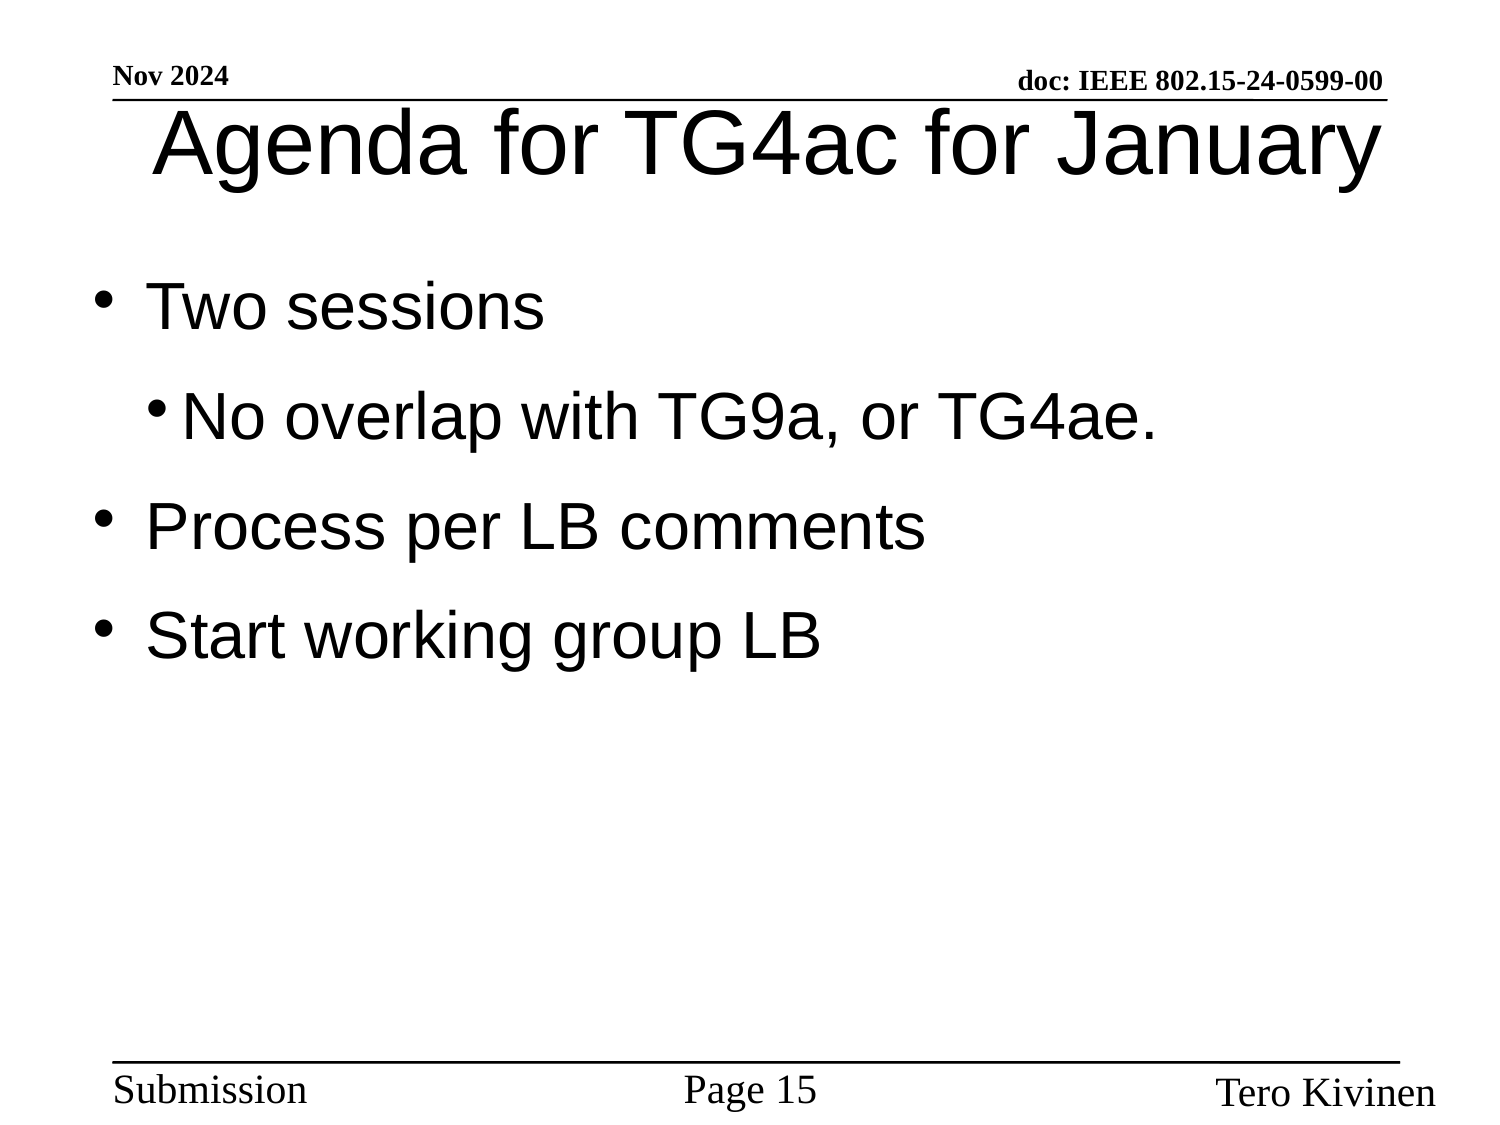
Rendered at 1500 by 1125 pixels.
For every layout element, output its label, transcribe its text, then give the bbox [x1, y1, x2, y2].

text_box Two sessions No overlap with TG9a, or TG4ae. Process per LB comments Start working group LB [75, 263, 1424, 915]
text_box Agenda for TG4ac for January [74, 44, 1462, 232]
